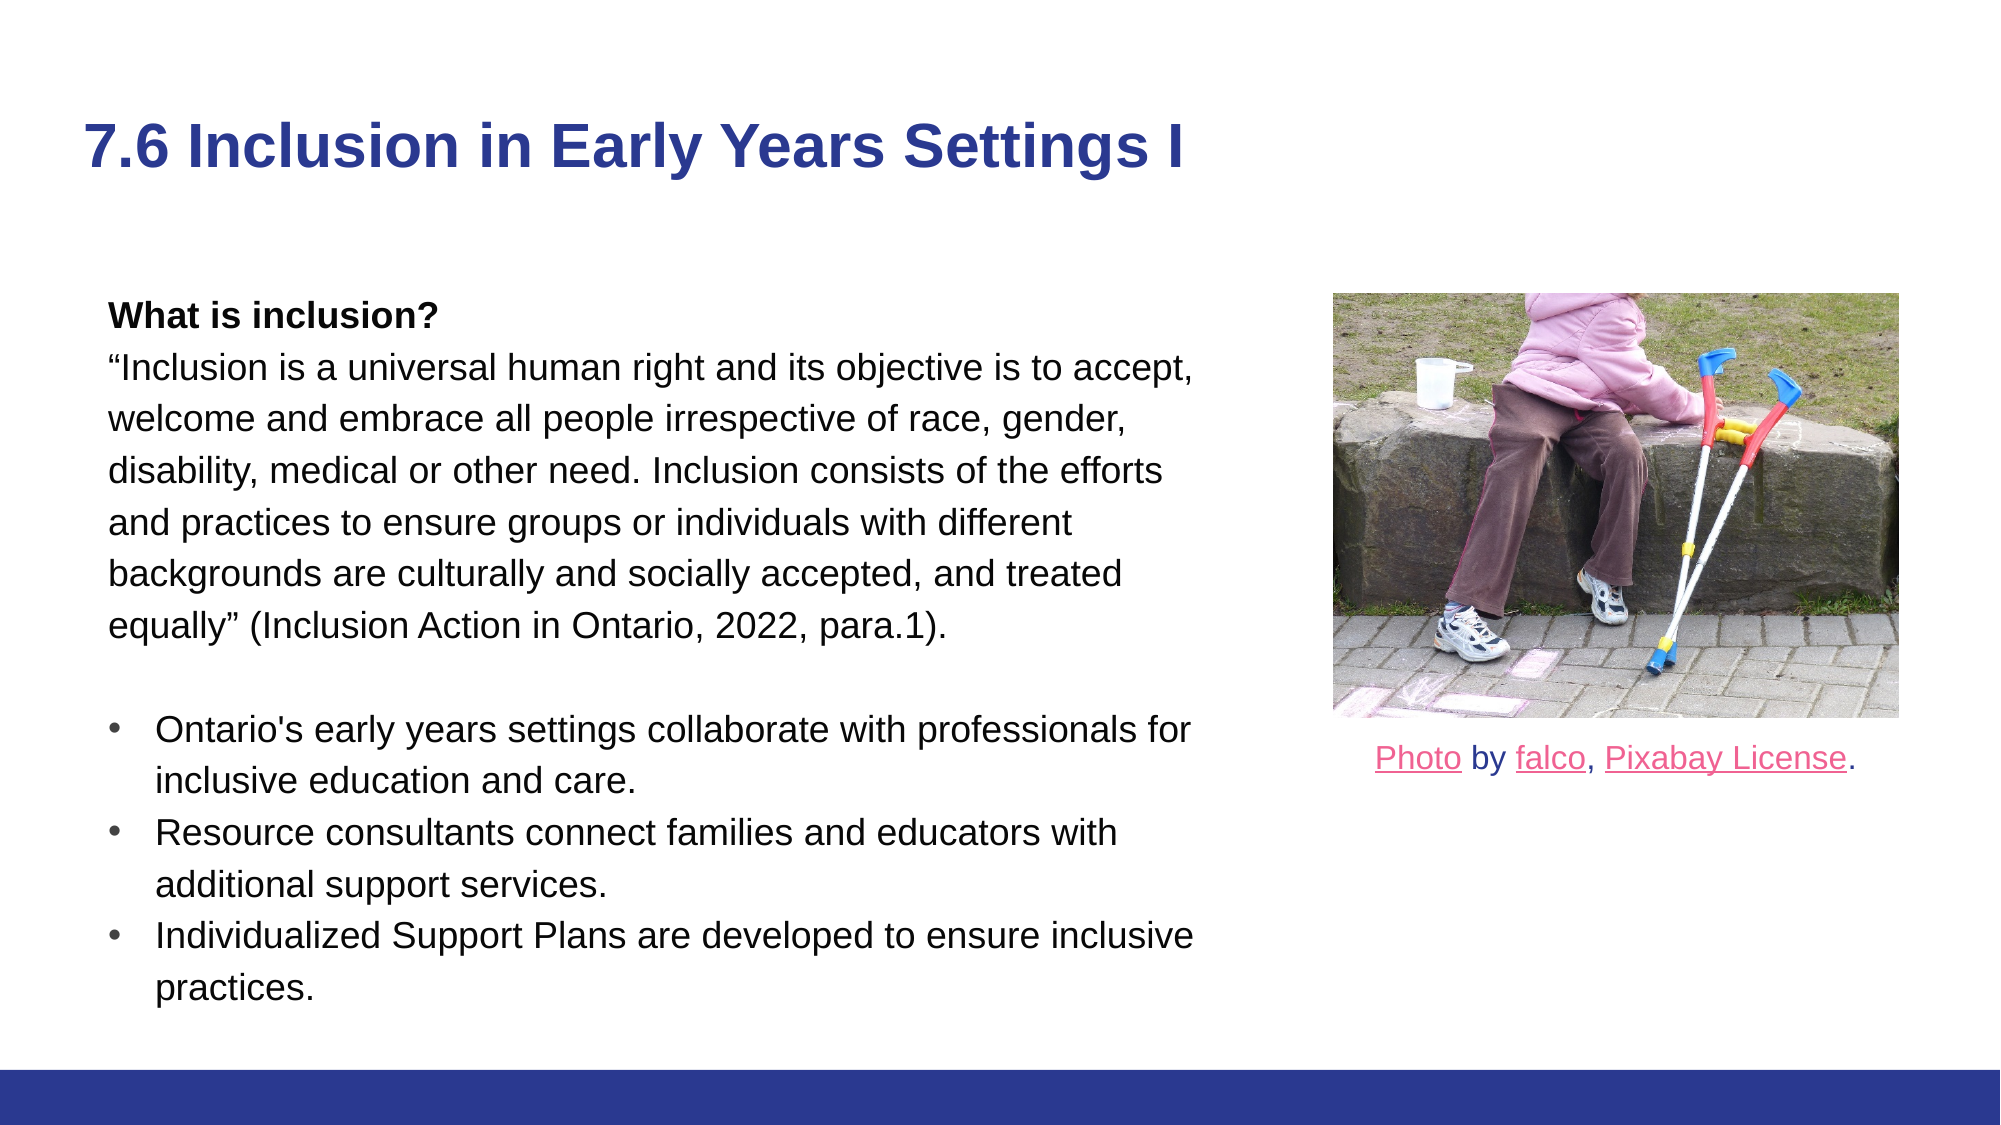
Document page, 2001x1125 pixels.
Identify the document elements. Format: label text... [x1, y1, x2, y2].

text_box Photo by falco, Pixabay License. [1333, 728, 1899, 784]
picture [1333, 293, 1899, 718]
title 7.6 Inclusion in Early Years Settings I [68, 89, 1932, 223]
list What is inclusion? “Inclusion is a universal human right and its objective is to accept, welcome and embrace all people irrespective of race, gender, disability, medical or other need. Inclusion consists of the efforts and practices to ensure groups or individuals with different backgrounds are culturally and socially accepted, and treated equally” (Inclusion Action in Ontario, 2022, para.1). Ontario's early years settings collaborate with professionals for inclusive education and care. Resource consultants connect families and educators with additional support services. Individualized Support Plans are developed to ensure inclusive practices. [68, 268, 1245, 1036]
